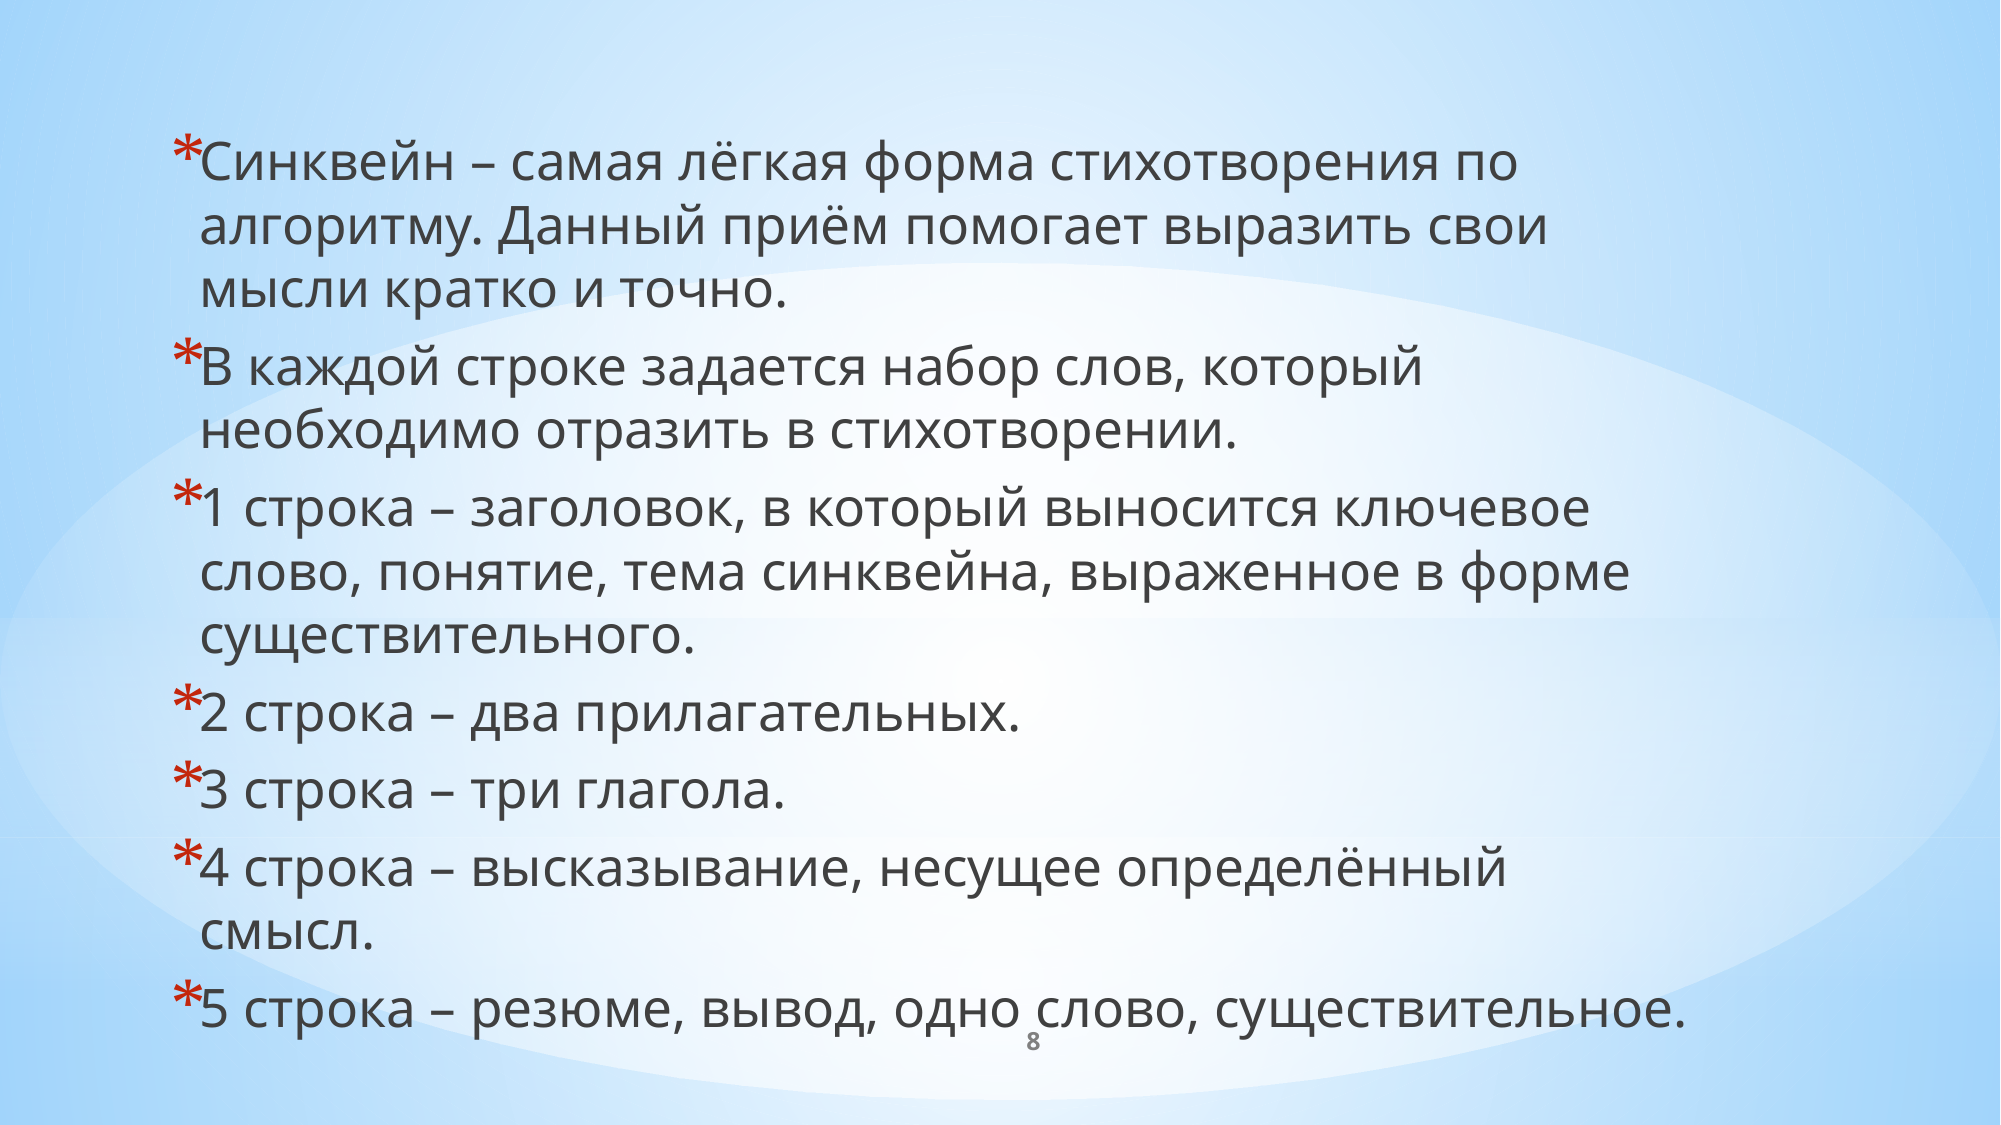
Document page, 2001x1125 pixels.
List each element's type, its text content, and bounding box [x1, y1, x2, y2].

list Синквейн – самая лёгкая форма стихотворения по алгоритму. Данный приём помогает выразить свои мысли кратко и точно. В каждой строке задается набор слов, который необходимо отразить в стихотворении. 1 строка – заголовок, в который выносится ключевое слово, понятие, тема синквейна, выраженное в форме существительного. 2 строка – два прилагательных. 3 строка – три глагола. 4 строка – высказывание, несущее определённый смысл. 5 строка – резюме, вывод, одно слово, существительное. [150, 120, 1706, 1092]
